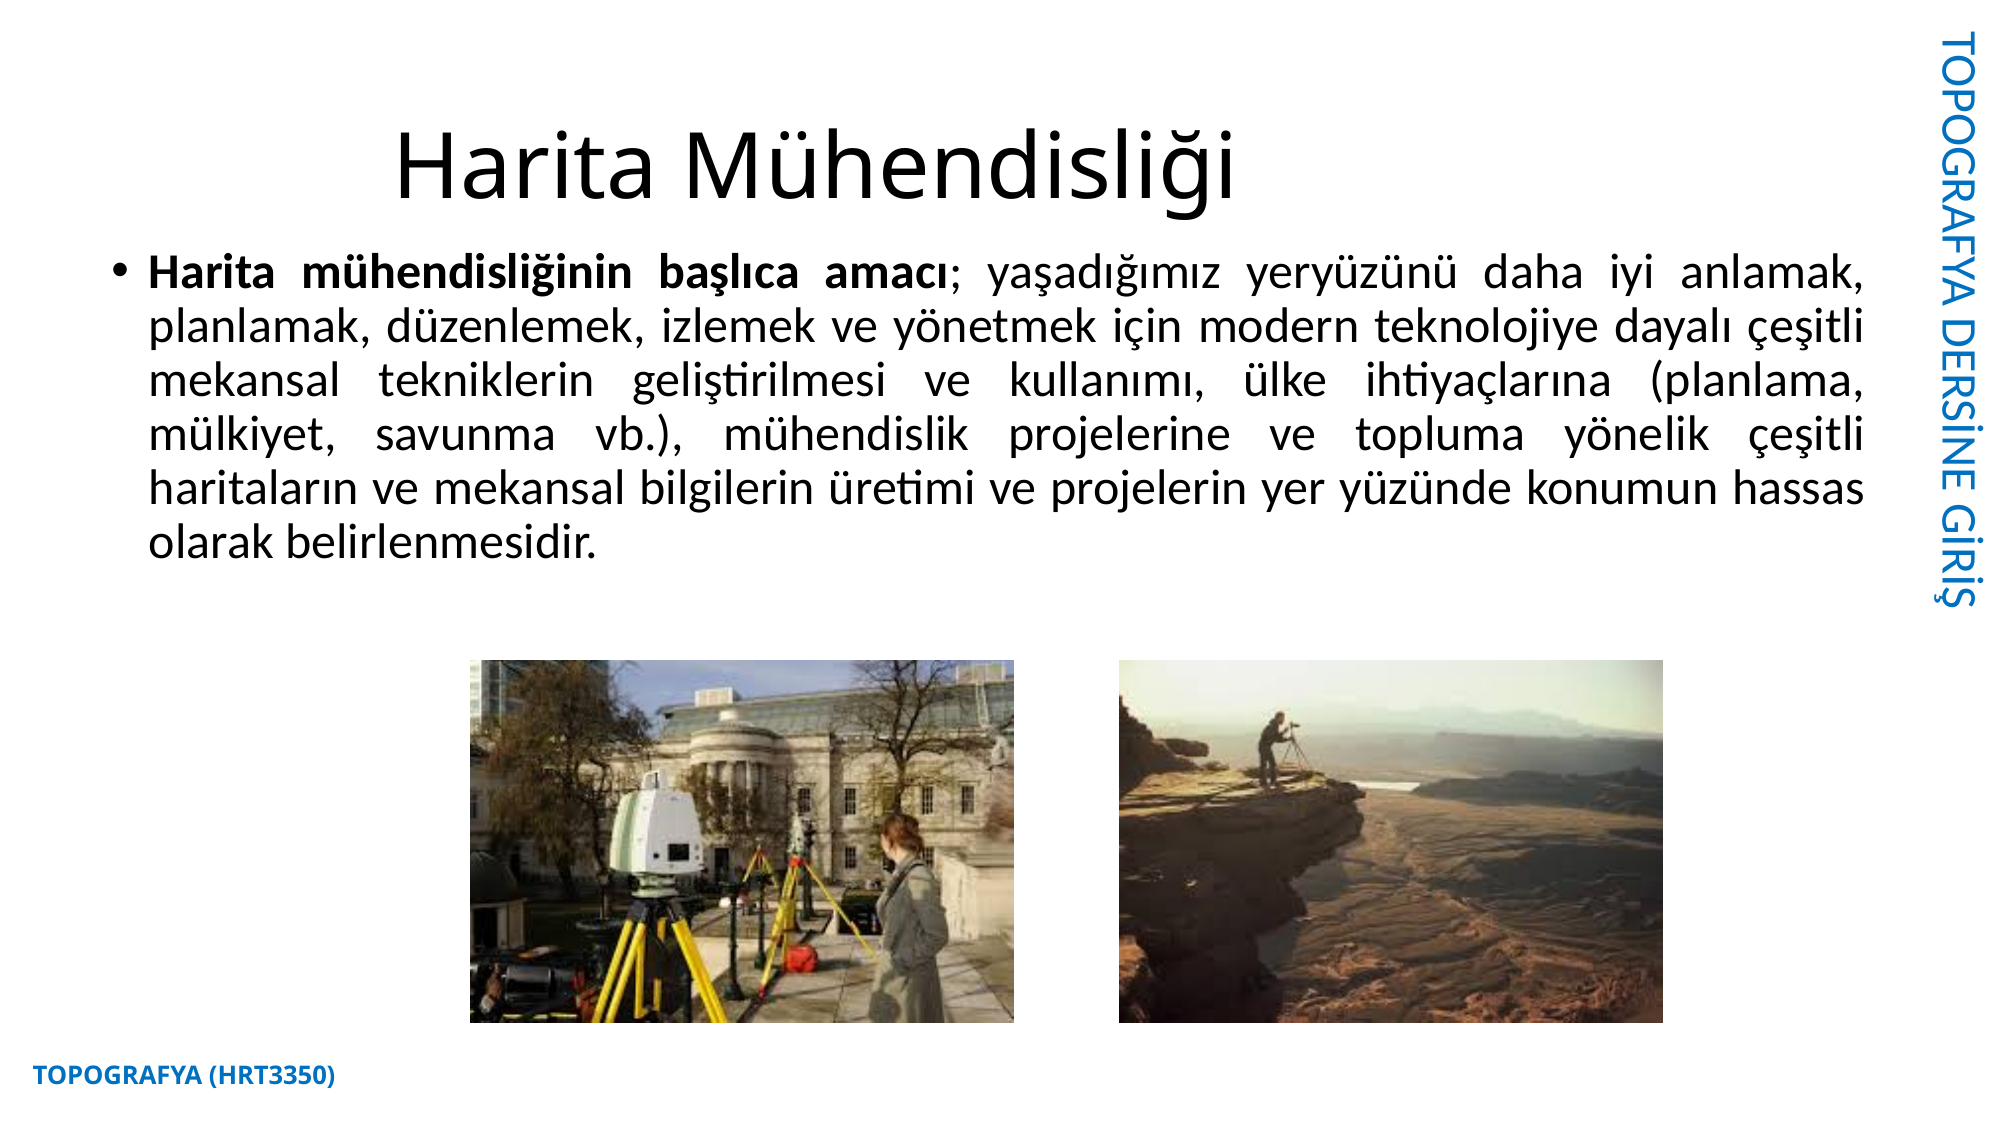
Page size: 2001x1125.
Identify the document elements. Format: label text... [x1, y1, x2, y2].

text_box TOPOGRAFYA (HRT3350) [17, 1051, 407, 1114]
picture [470, 660, 1014, 1023]
title Harita Mühendisliği [111, 99, 1522, 237]
picture [1119, 660, 1663, 1023]
list Harita mühendisliğinin başlıca amacı; yaşadığımız yeryüzünü daha iyi anlamak, planlamak, düzenlemek, izlemek ve yönetmek için modern teknolojiye dayalı çeşitli mekansal tekniklerin geliştirilmesi ve kullanımı, ülke ihtiyaçlarına (planlama, mülkiyet, savunma vb.), mühendislik projelerine ve topluma yönelik çeşitli haritaların ve mekansal bilgilerin üretimi ve projelerin yer yüzünde konumun hassas olarak belirlenmesidir. [96, 237, 1882, 586]
text_box TOPOGRAFYA DERSİNE GİRİŞ [1909, 16, 2000, 842]
